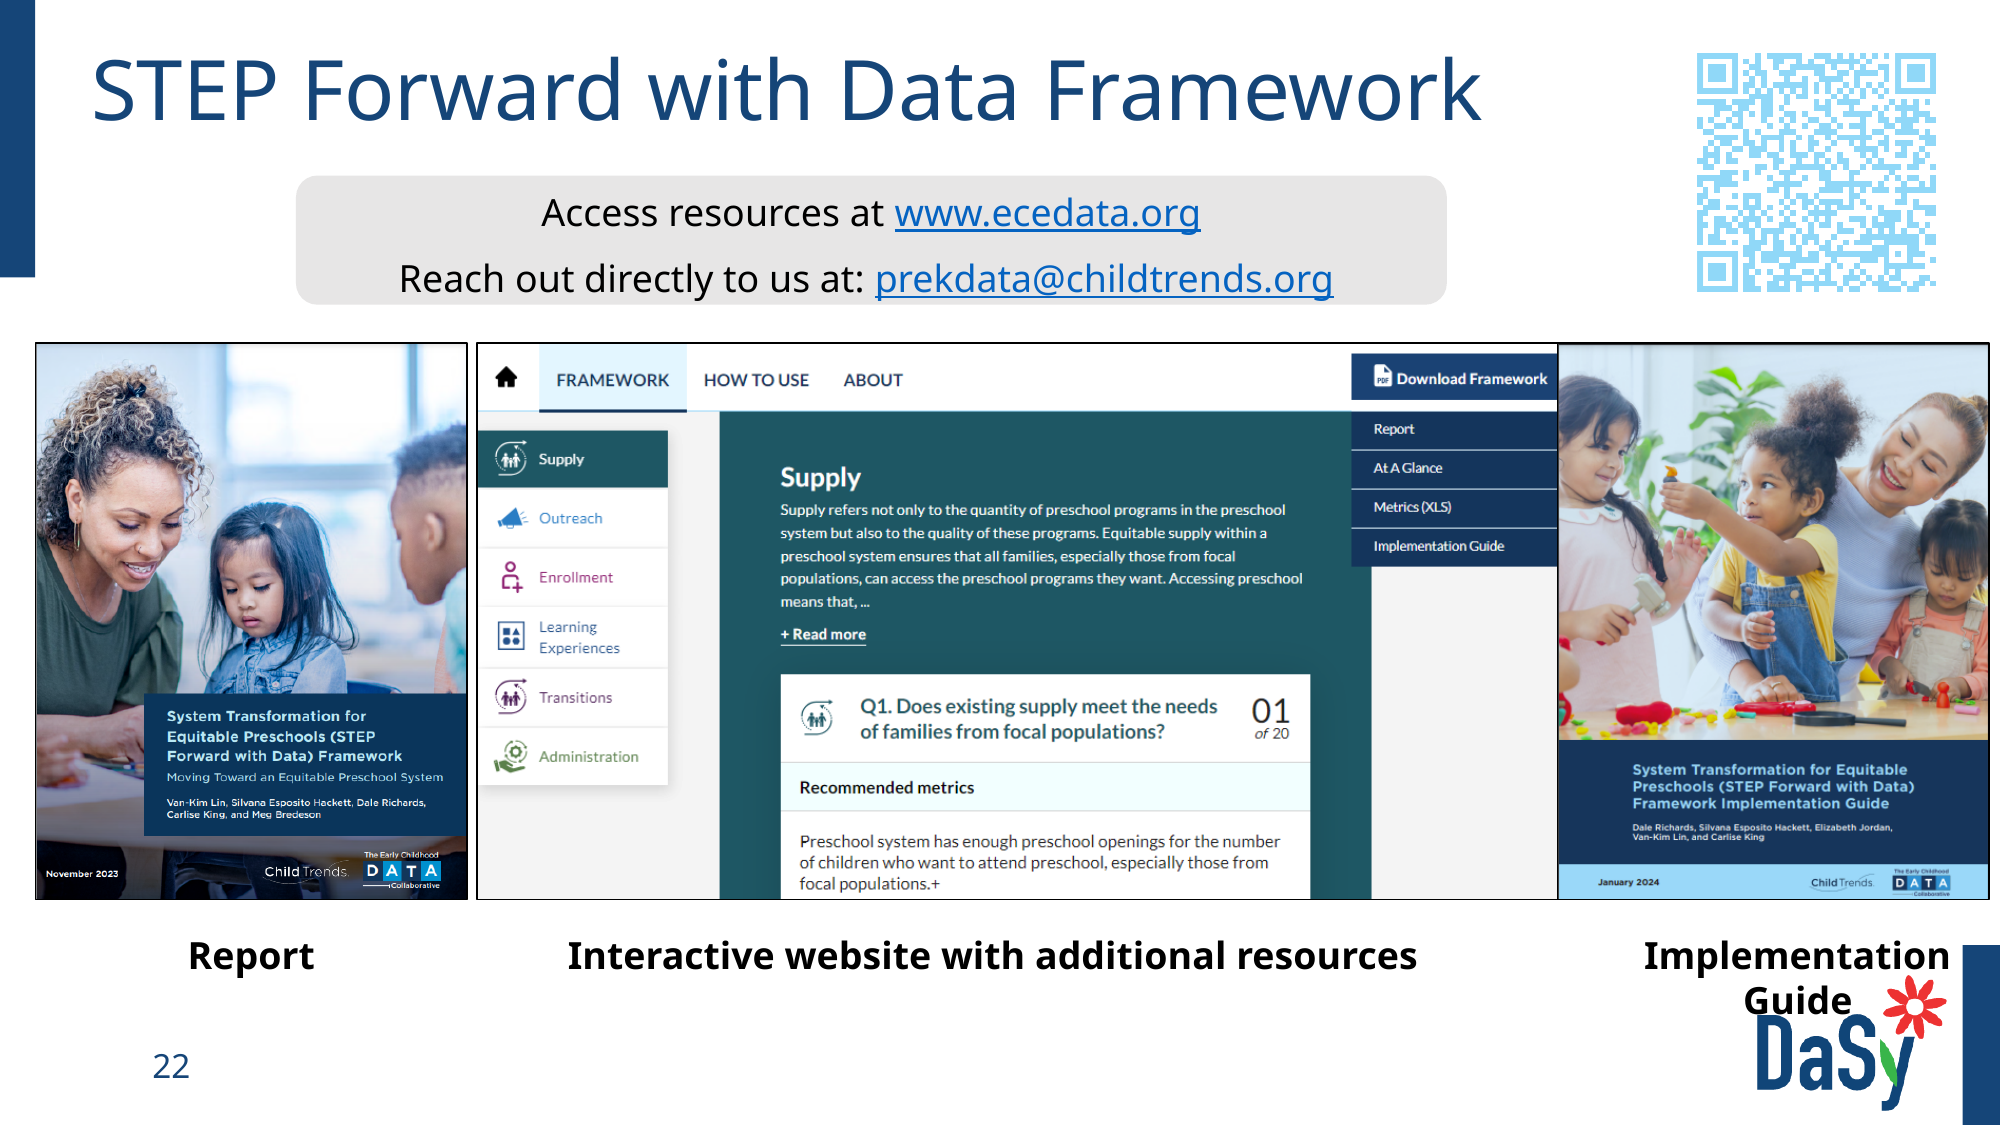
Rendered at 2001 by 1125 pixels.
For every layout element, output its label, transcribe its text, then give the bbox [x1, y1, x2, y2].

picture [1669, 26, 1962, 319]
picture [1757, 1030, 1947, 1111]
picture [477, 343, 1989, 900]
text_box Report [36, 925, 446, 985]
text_box Implementation Guide [1582, 925, 2000, 1030]
text_box Access resources at www.ecedata.org Reach out directly to us at: prekdata@childtrends.org [295, 175, 1447, 305]
text_box Interactive website with additional resources [446, 925, 1540, 985]
title STEP Forward with Data Framework [76, 7, 1973, 147]
picture [35, 343, 467, 900]
